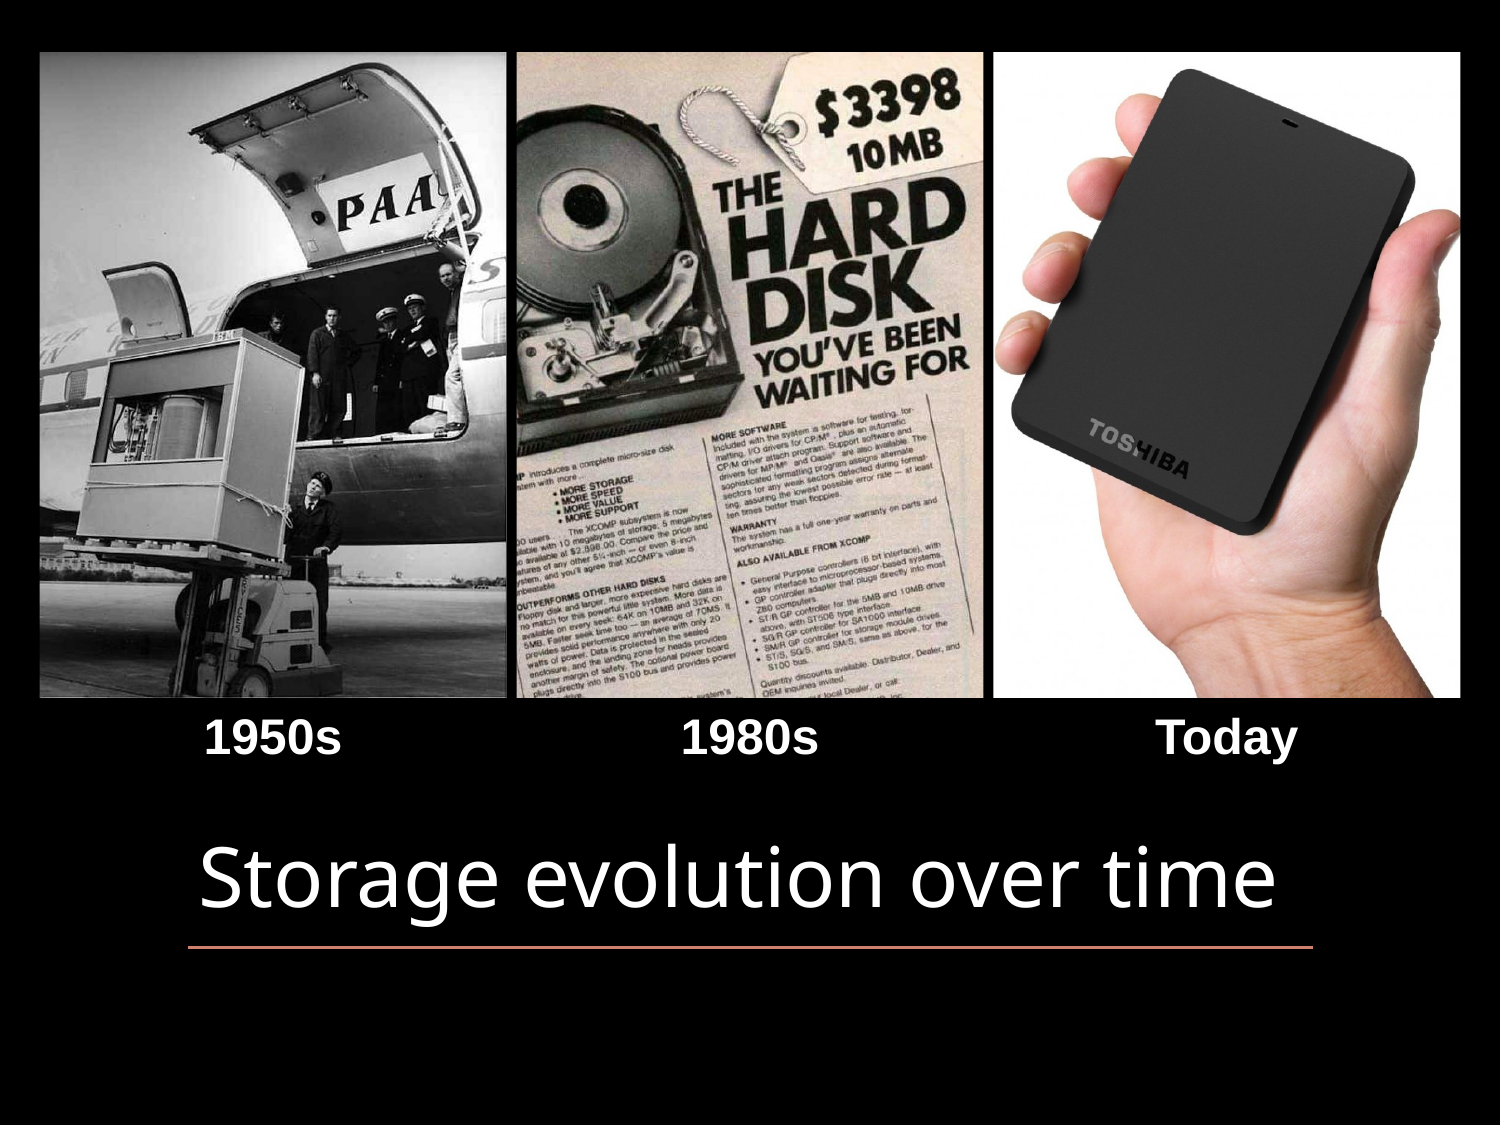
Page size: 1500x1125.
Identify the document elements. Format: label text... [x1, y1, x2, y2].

picture [39, 52, 507, 698]
text_box 1980s [641, 706, 859, 772]
text_box 1950s [164, 706, 382, 772]
text_box Today [1118, 706, 1336, 772]
picture [516, 52, 984, 698]
text_box Storage evolution over time [79, 749, 1421, 933]
picture [993, 52, 1461, 698]
